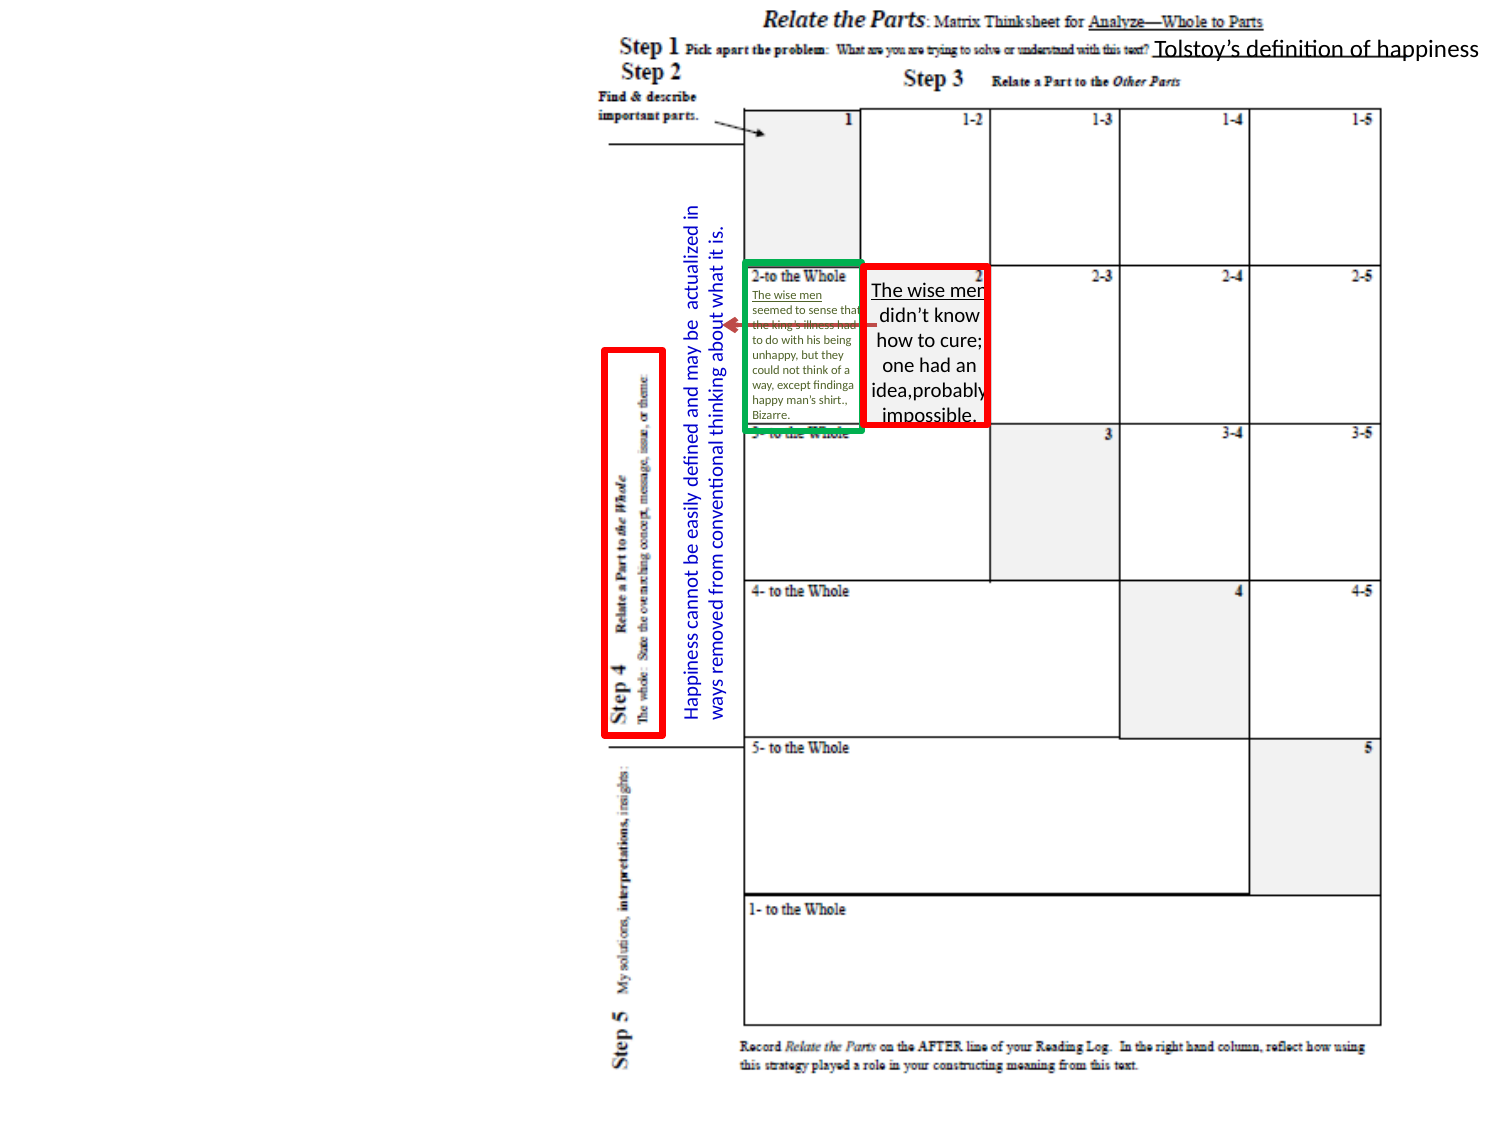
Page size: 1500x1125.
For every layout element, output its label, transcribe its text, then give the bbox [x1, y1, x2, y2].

picture [578, 0, 1426, 1077]
text_box Tolstoy’s definition of happiness [1430, 24, 1500, 70]
